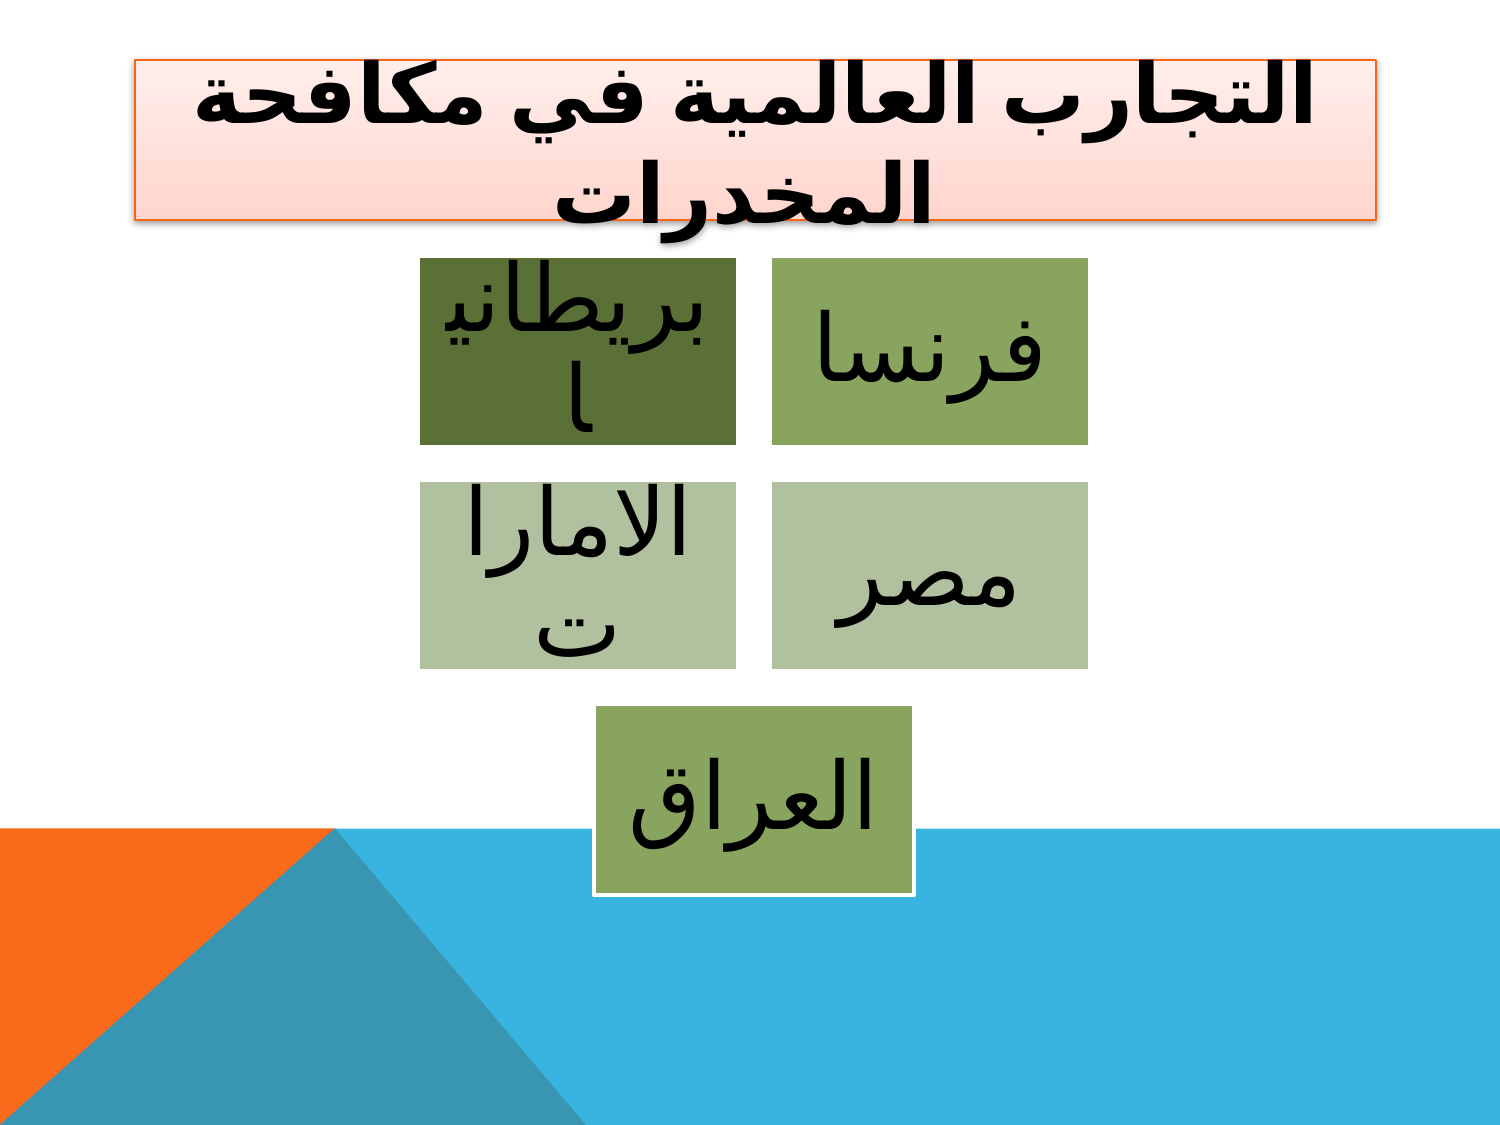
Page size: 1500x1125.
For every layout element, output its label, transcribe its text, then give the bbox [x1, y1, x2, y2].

title التجارب العالمية في مكافحة المخدرات [134, 59, 1377, 221]
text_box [249, 255, 1259, 897]
